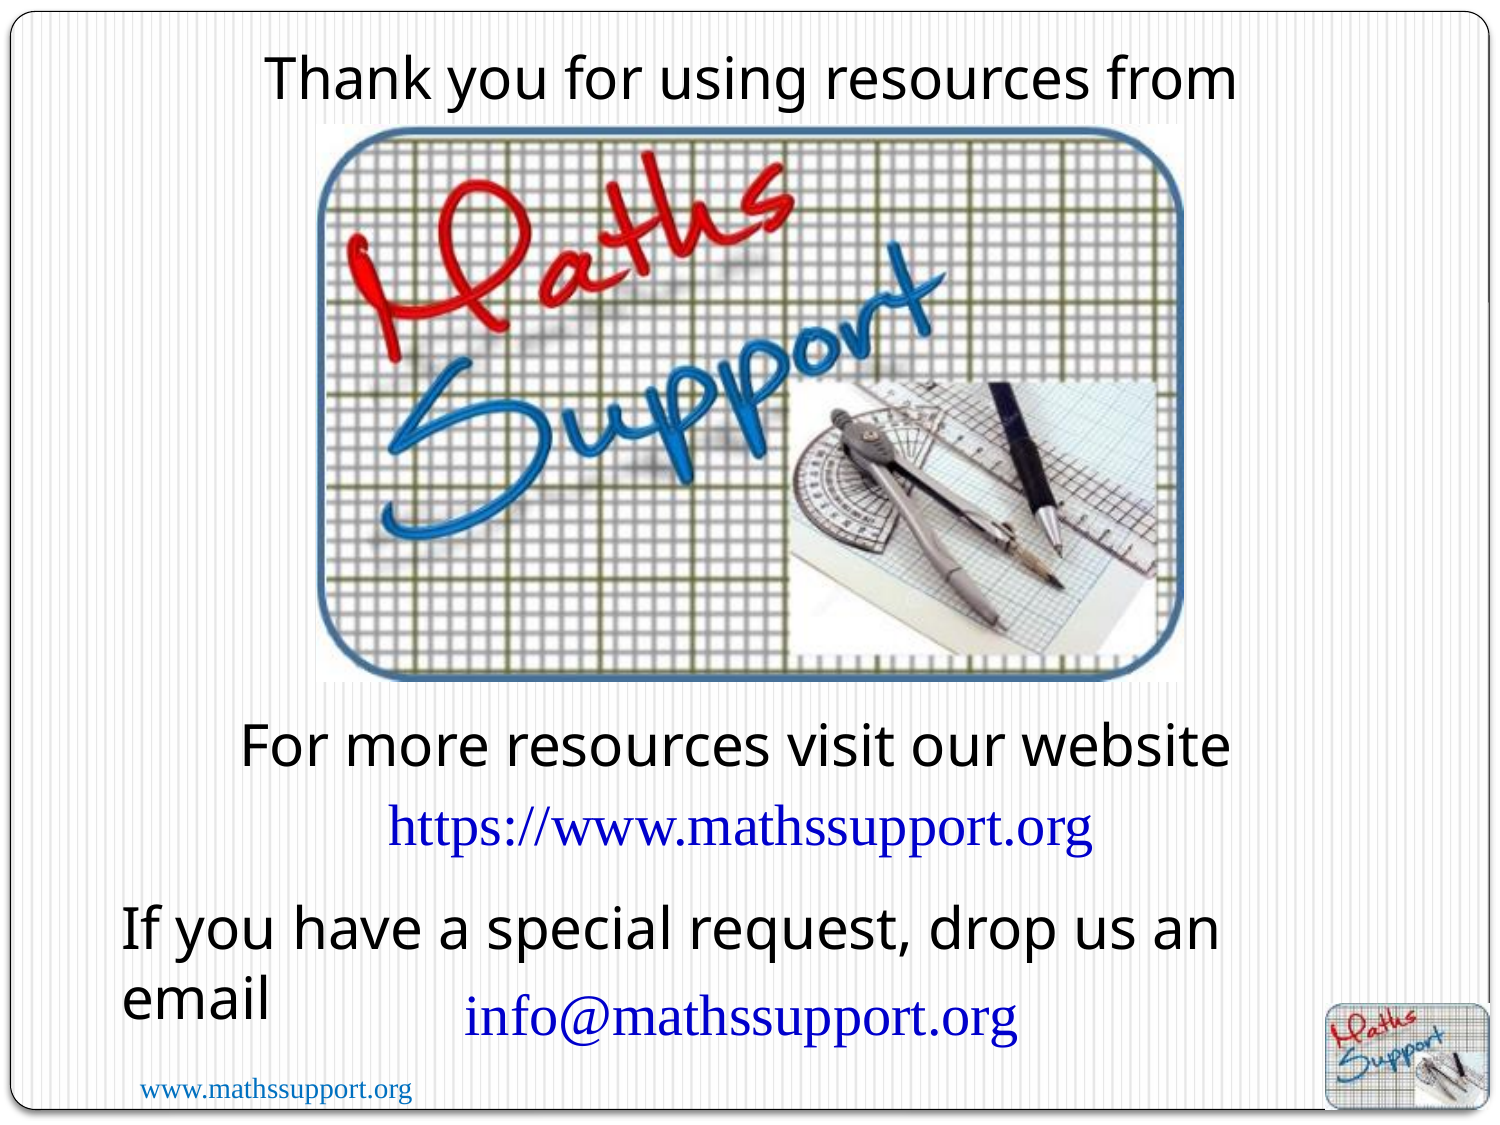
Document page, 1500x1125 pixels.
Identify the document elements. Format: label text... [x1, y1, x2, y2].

text_box Thank you for using resources from [249, 33, 1300, 119]
picture [1325, 1003, 1490, 1110]
text_box [1321, 1005, 1486, 1107]
text_box If you have a special request, drop us an email [106, 884, 1394, 1039]
text_box For more resources visit our website [224, 700, 1275, 786]
text_box https://www.mathssupport.org [373, 786, 1126, 864]
text_box [1324, 11, 1488, 113]
text_box [130, 1074, 135, 1109]
text_box [135, 1074, 418, 1109]
picture [316, 124, 1184, 682]
text_box info@mathssupport.org [449, 969, 1050, 1055]
